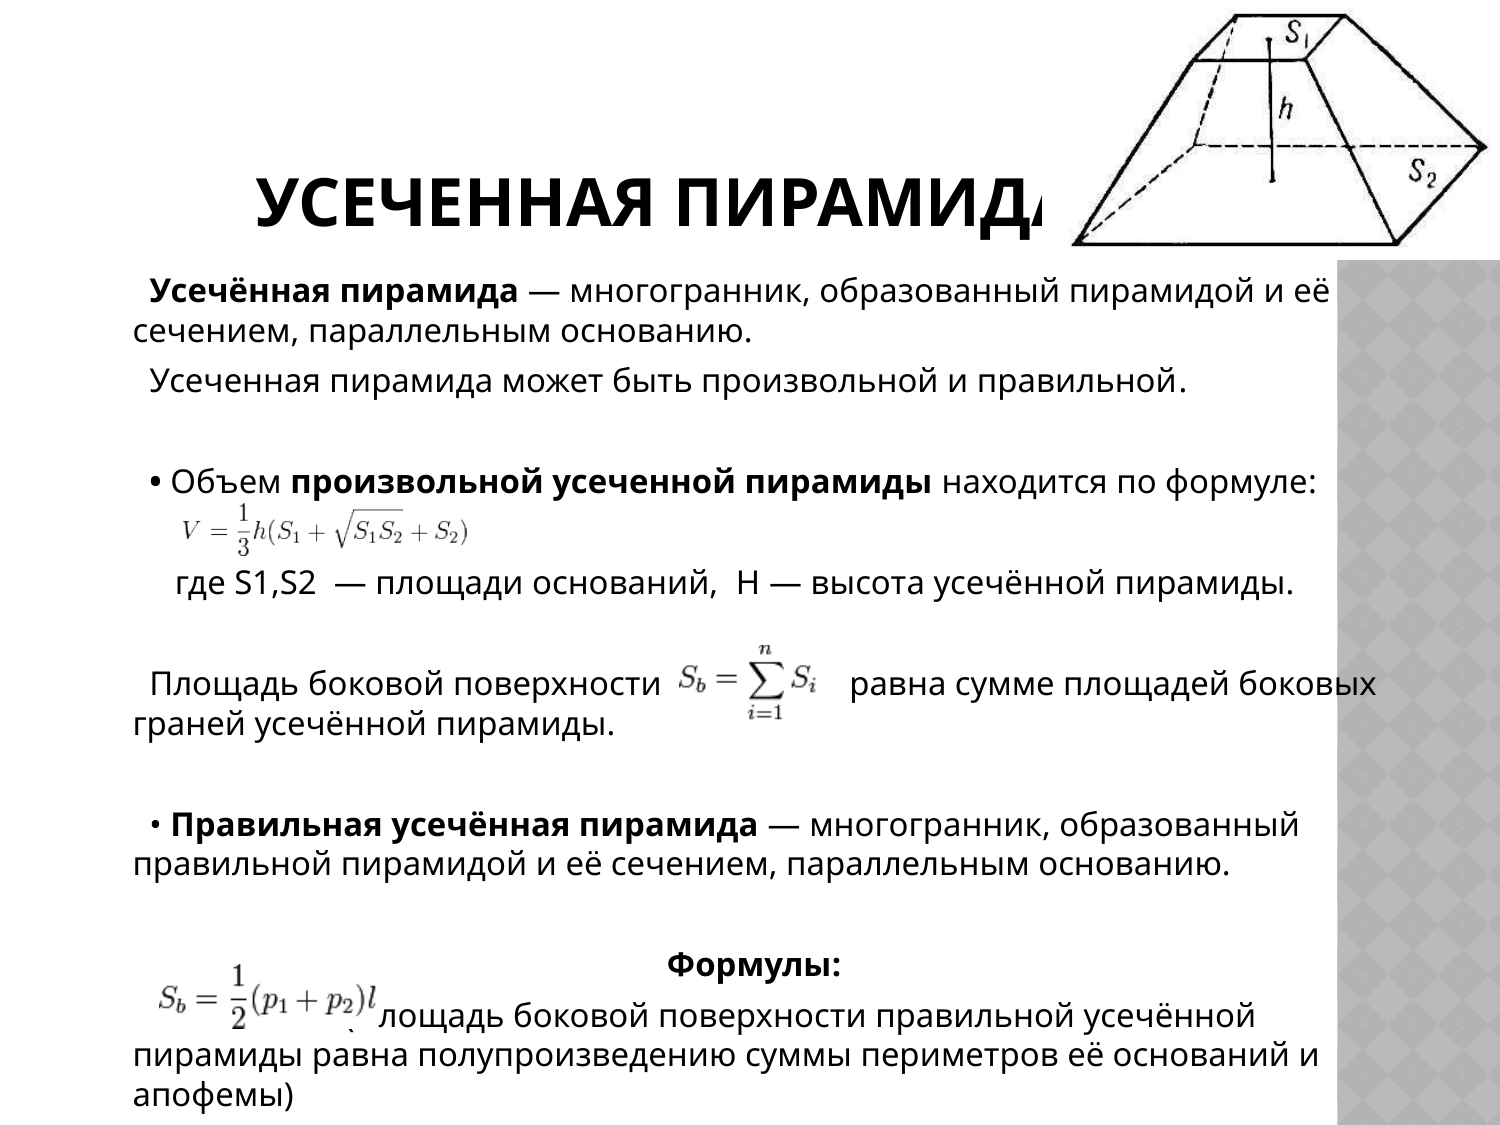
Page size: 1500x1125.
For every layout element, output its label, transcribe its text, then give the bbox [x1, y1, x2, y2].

title Усеченная пирамида [75, 52, 1035, 240]
picture [182, 503, 467, 556]
list Усечённая пирамида — многогранник, образованный пирамидой и её сечением, параллельным основанию. Усеченная пирамида может быть произвольной и правильной. • Объем произвольной усеченной пирамиды находится по формуле: где S1,S2 — площади оснований, H — высота усечённой пирамиды. Площадь боковой поверхности равна сумме площадей боковых граней усечённой пирамиды. • Правильная усечённая пирамида — многогранник, образованный правильной пирамидой и её сечением, параллельным основанию. Формулы: (Площадь боковой поверхности правильной усечённой пирамиды равна полупроизведению суммы периметров её оснований и апофемы) [75, 262, 1425, 1125]
picture [678, 644, 817, 721]
picture [158, 963, 377, 1029]
picture [1041, 0, 1500, 261]
